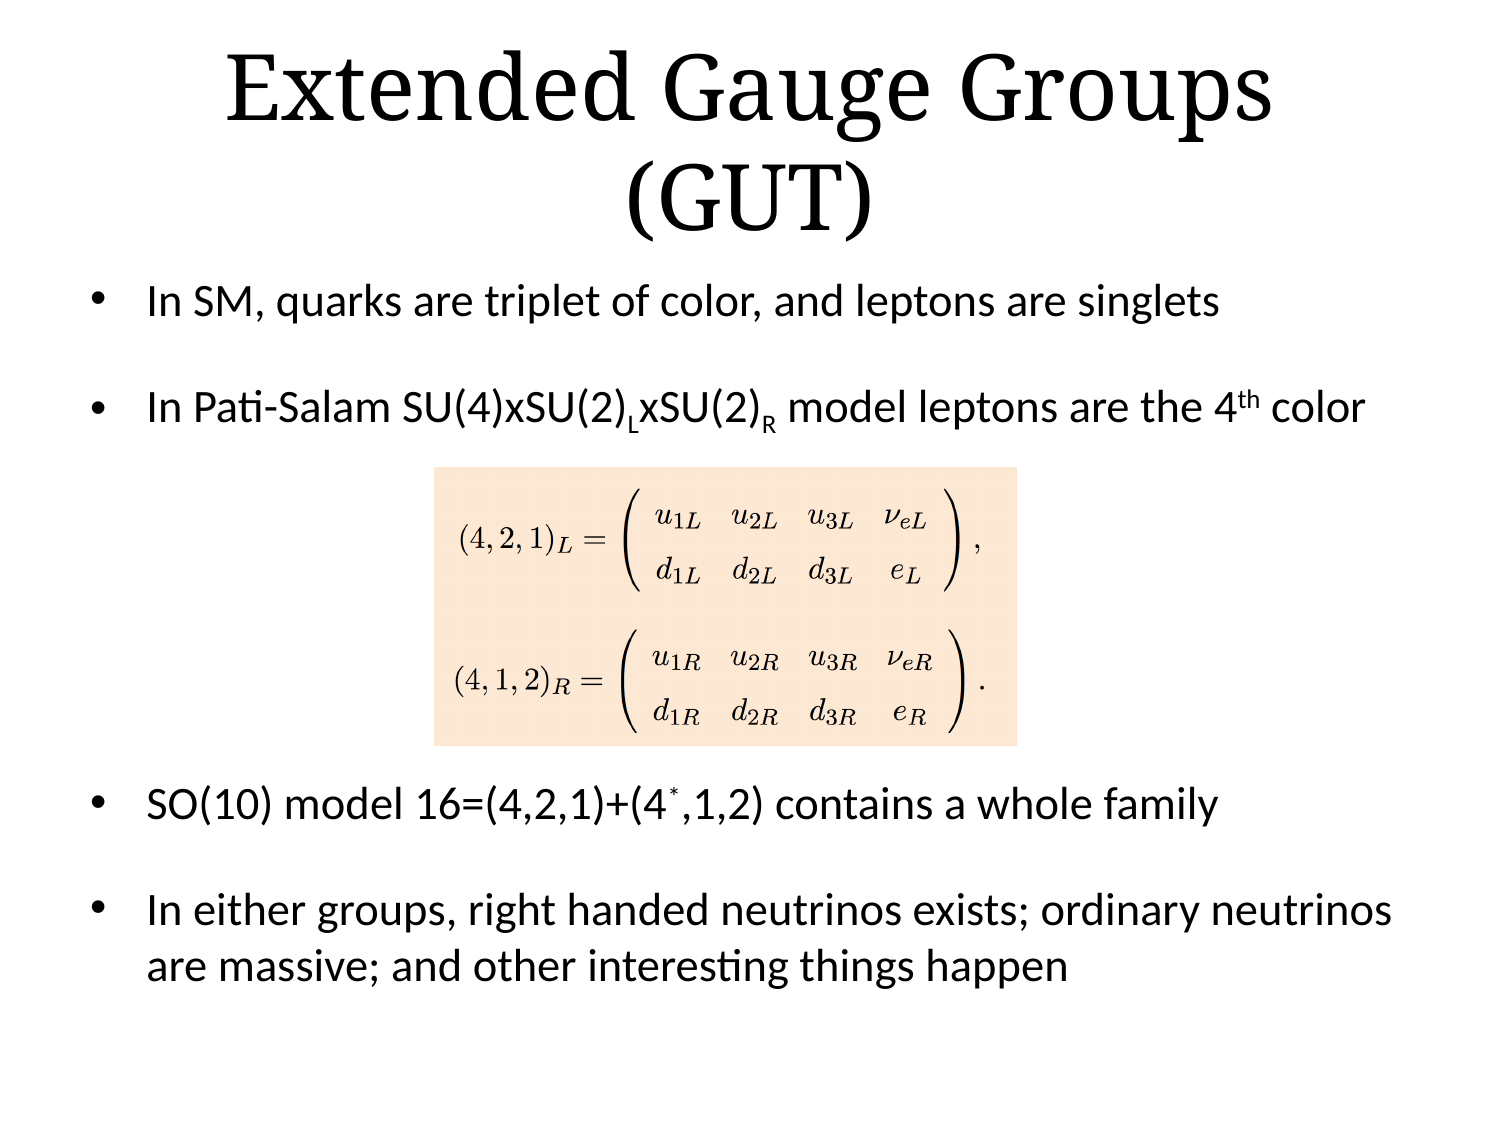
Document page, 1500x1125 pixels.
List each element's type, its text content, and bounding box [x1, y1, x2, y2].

list In SM, quarks are triplet of color, and leptons are singlets In Pati-Salam SU(4)xSU(2)LxSU(2)R model leptons are the 4th color SO(10) model 16=(4,2,1)+(4*,1,2) contains a whole family In either groups, right handed neutrinos exists; ordinary neutrinos are massive; and other interesting things happen [75, 262, 1425, 1005]
picture [434, 467, 1017, 747]
title Extended Gauge Groups (GUT) [75, 45, 1425, 233]
